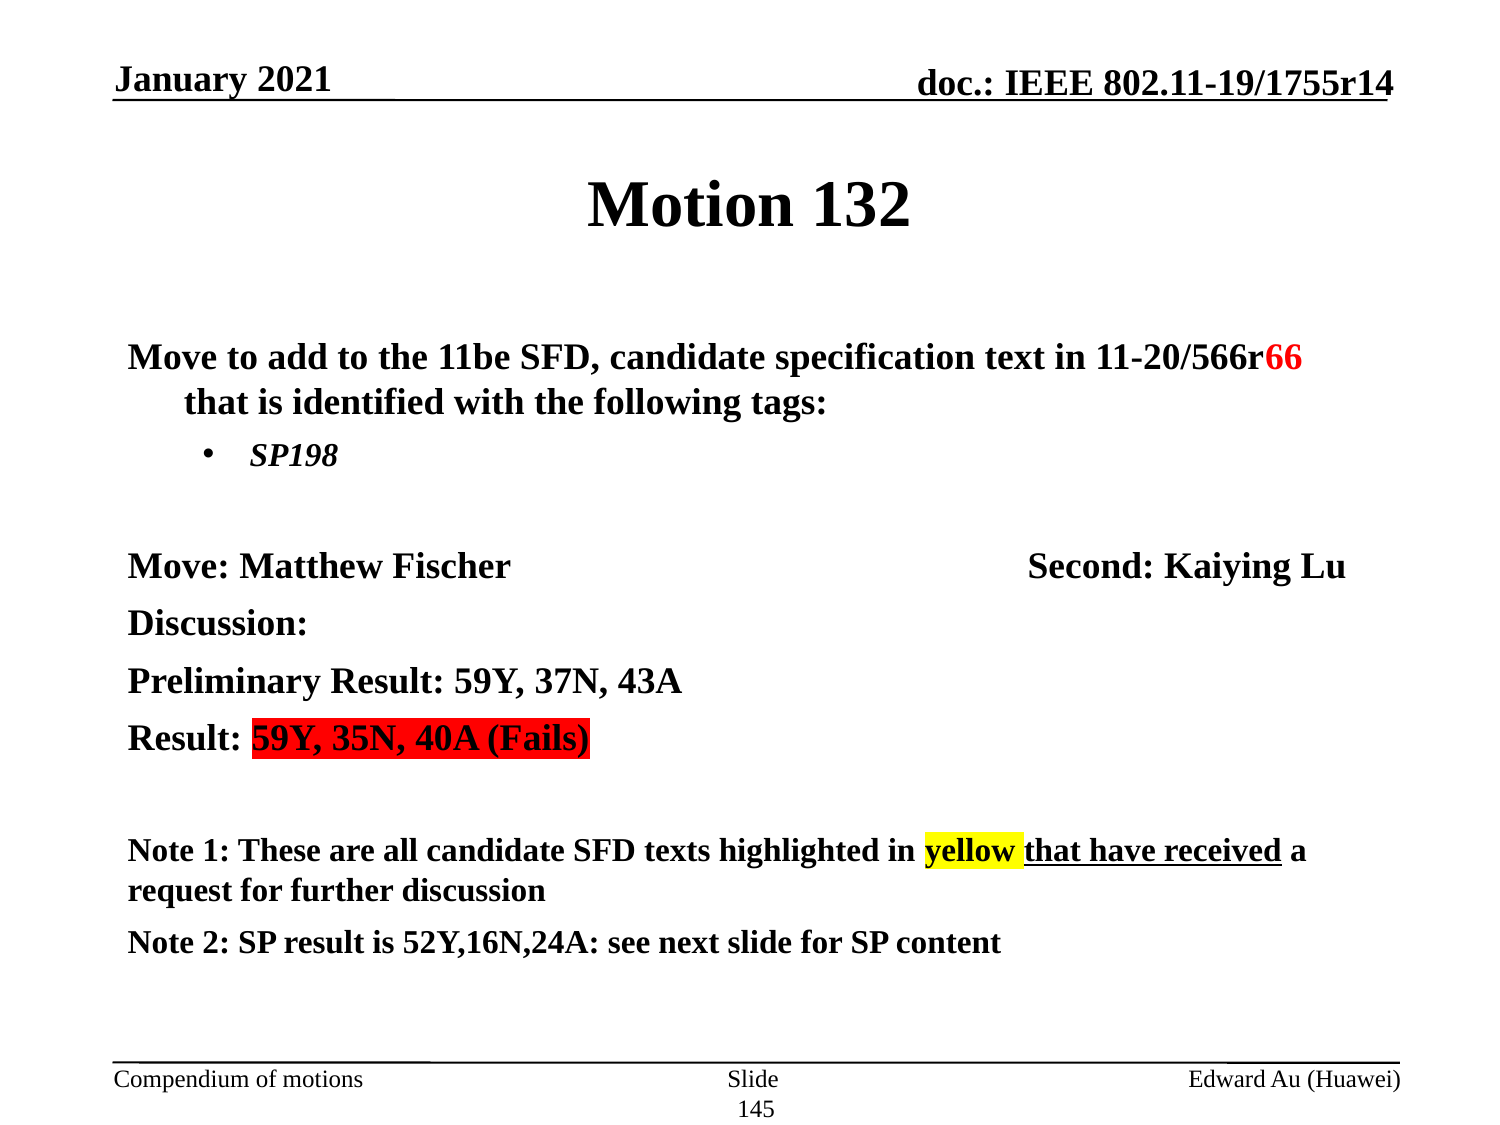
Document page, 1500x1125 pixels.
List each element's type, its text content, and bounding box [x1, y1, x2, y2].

slide_number Slide 145 [712, 1061, 800, 1123]
footer Edward Au (Huawei) [878, 1061, 1402, 1093]
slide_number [114, 54, 423, 100]
title Motion 132 [112, 112, 1388, 288]
list Move to add to the 11be SFD, candidate specification text in 11-20/566r66 that is identified with the following tags: SP198 Move: Matthew Fischer Second: Kaiying Lu Discussion: Preliminary Result: 59Y, 37N, 43A Result: 59Y, 35N, 40A (Fails) Note 1: These are all candidate SFD texts highlighted in yellow that have received a request for further discussion Note 2: SP result is 52Y,16N,24A: see next slide for SP content [112, 324, 1388, 1000]
